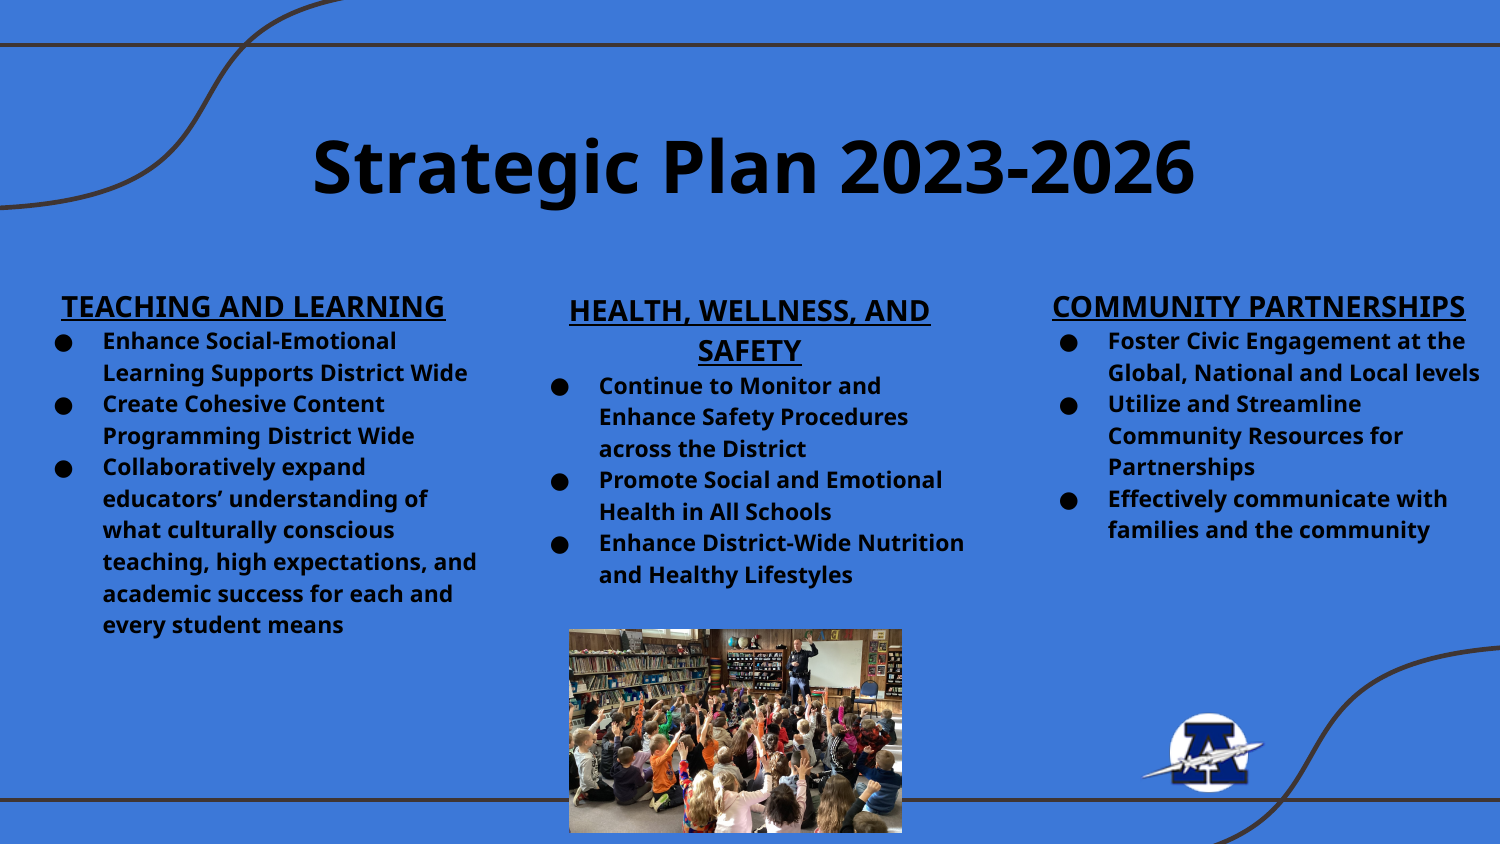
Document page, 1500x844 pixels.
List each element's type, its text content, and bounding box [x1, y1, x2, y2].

picture [568, 629, 902, 833]
title Strategic Plan 2023-2026 [175, 118, 1335, 224]
text_box TEACHING AND LEARNING Enhance Social-Emotional Learning Supports District Wide Create Cohesive Content Programming District Wide Collaboratively expand educators’ understanding of what culturally conscious teaching, high expectations, and academic success for each and every student means [12, 267, 495, 689]
text_box HEALTH, WELLNESS, AND SAFETY Continue to Monitor and Enhance Safety Procedures across the District Promote Social and Emotional Health in All Schools Enhance District-Wide Nutrition and Healthy Lifestyles [508, 271, 991, 638]
text_box COMMUNITY PARTNERSHIPS Foster Civic Engagement at the Global, National and Local levels Utilize and Streamline Community Resources for Partnerships Effectively communicate with families and the community [1017, 267, 1500, 594]
picture [1139, 705, 1266, 801]
